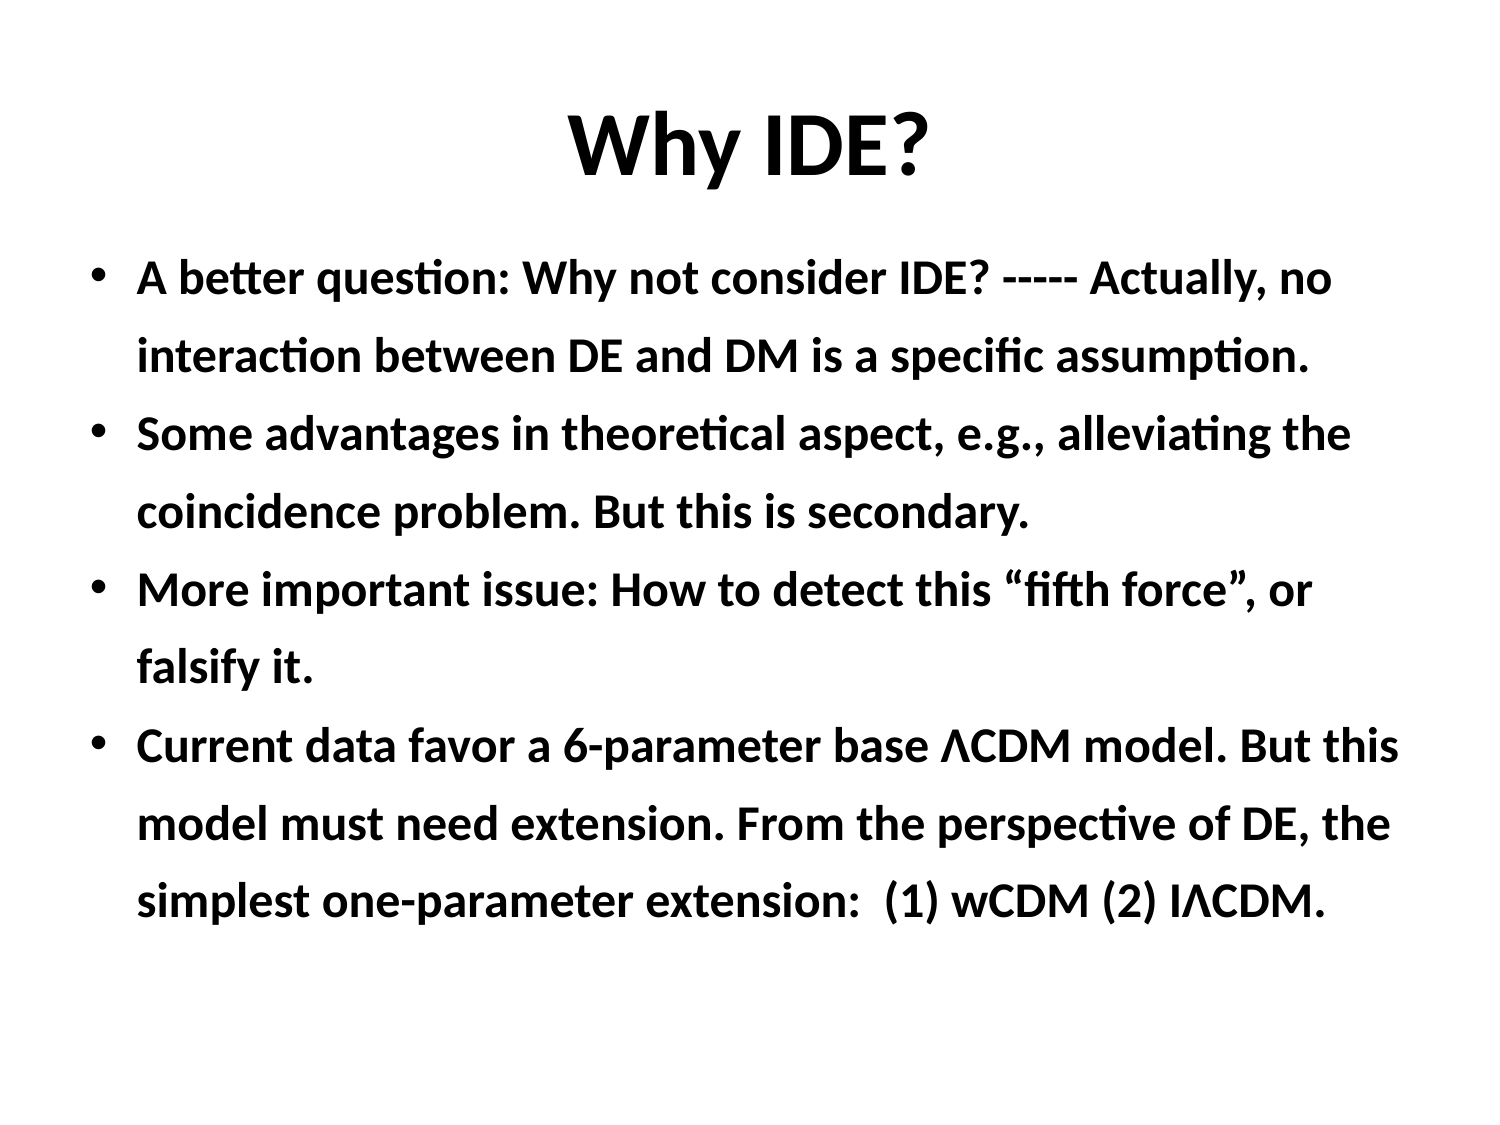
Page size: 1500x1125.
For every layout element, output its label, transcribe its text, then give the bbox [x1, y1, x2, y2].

text_box A better question: Why not consider IDE? ----- Actually, no interaction between DE and DM is a specific assumption. Some advantages in theoretical aspect, e.g., alleviating the coincidence problem. But this is secondary. More important issue: How to detect this “fifth force”, or falsify it. Current data favor a 6-parameter base ΛCDM model. But this model must need extension. From the perspective of DE, the simplest one-parameter extension: (1) wCDM (2) IΛCDM. [75, 218, 1442, 936]
title Why IDE? [75, 45, 1425, 218]
